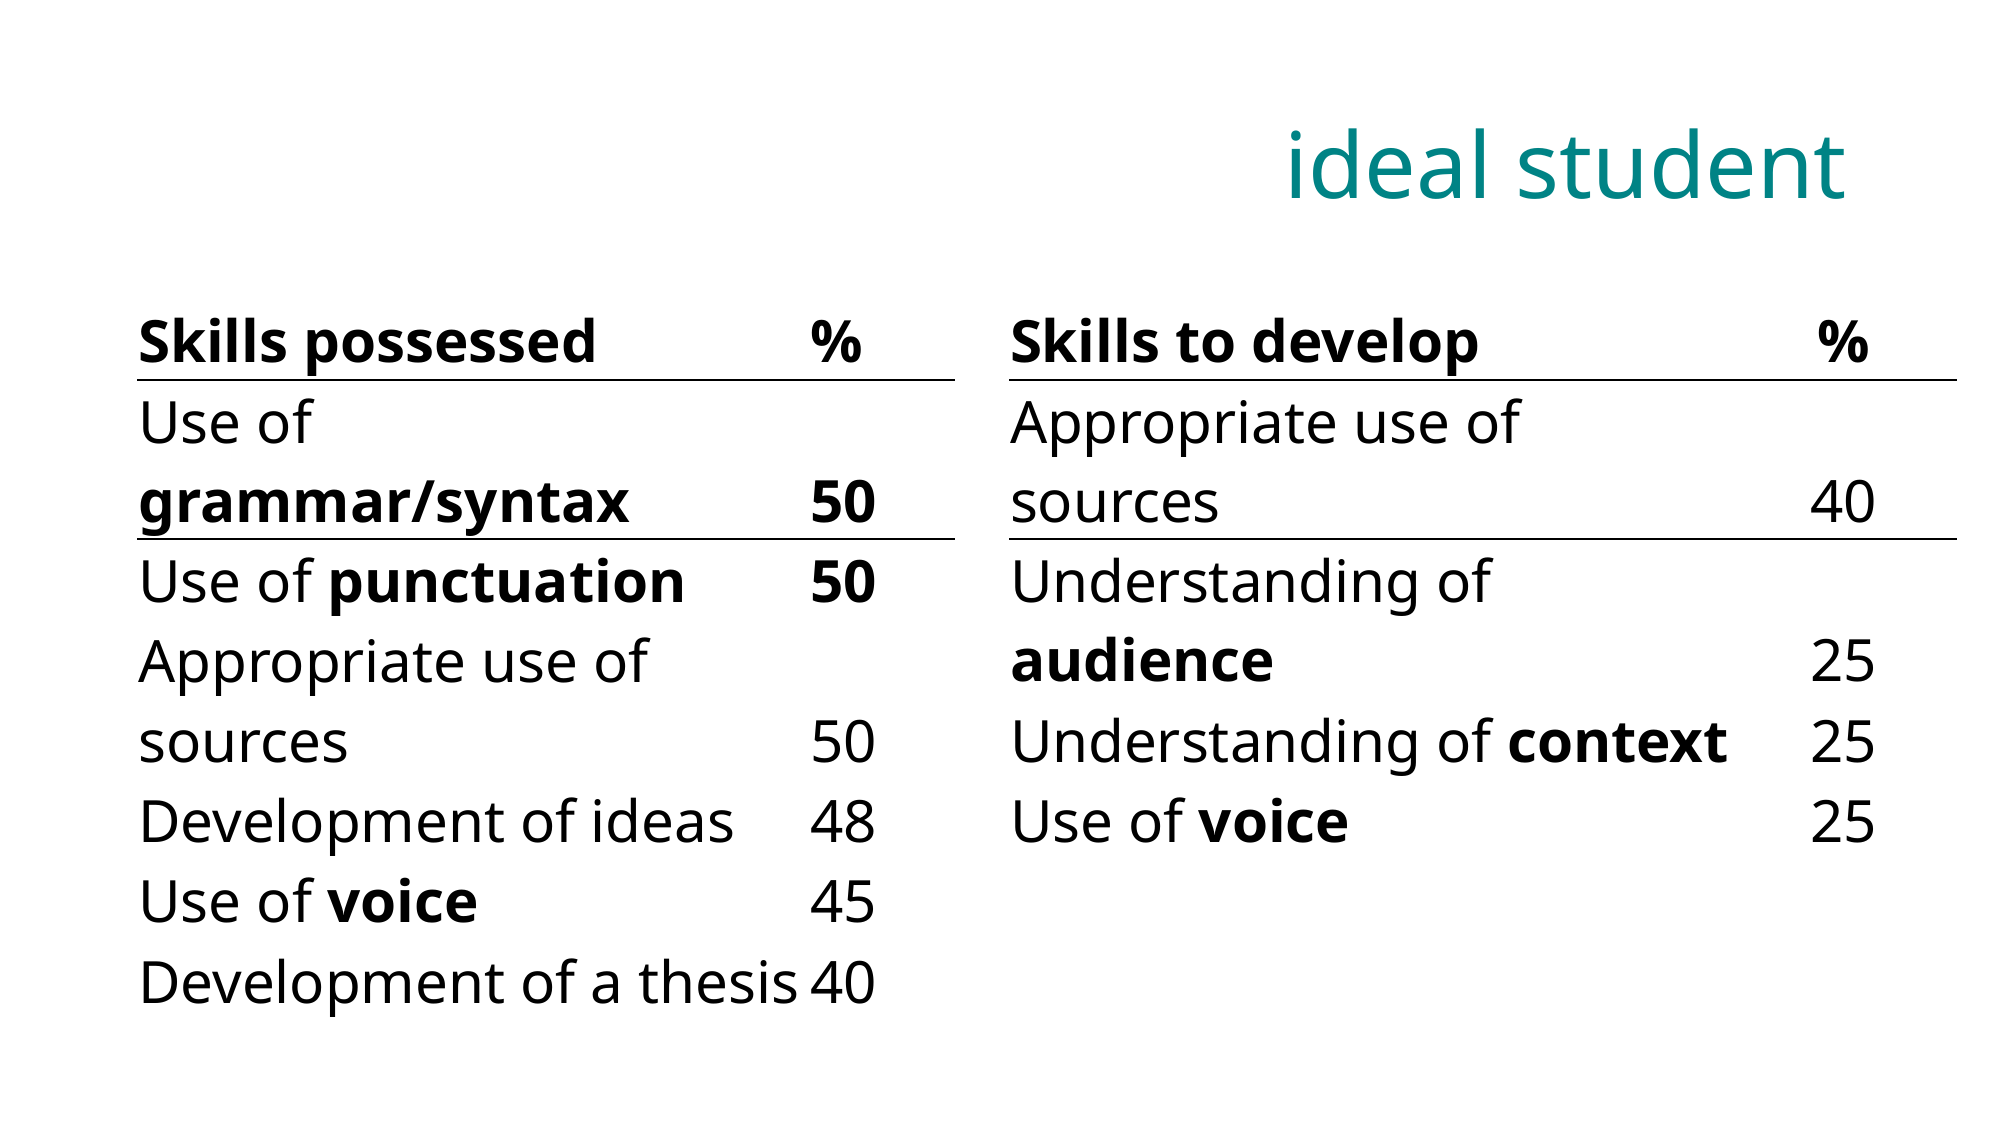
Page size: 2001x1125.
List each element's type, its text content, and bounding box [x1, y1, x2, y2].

table_header % [809, 299, 955, 379]
table_cell Use of punctuation [137, 540, 809, 620]
table_cell 40 [1731, 381, 1957, 538]
table_cell Use of voice [1009, 779, 1731, 860]
table_cell Understanding of context [1009, 699, 1731, 779]
table_header Skills to develop [1009, 299, 1731, 379]
table_cell 48 [809, 779, 955, 860]
table_cell Use of grammar/syntax [137, 381, 809, 538]
table_cell 45 [809, 860, 955, 940]
table_cell 25 [1731, 540, 1957, 699]
table_cell Appropriate use of sources [137, 620, 809, 779]
table_cell Development of ideas [137, 779, 809, 860]
table_header Skills possessed [137, 299, 809, 379]
table_cell Use of voice [137, 860, 809, 940]
table_cell 50 [809, 381, 955, 538]
table_cell Understanding of audience [1009, 540, 1731, 699]
table_cell Appropriate use of sources [1009, 381, 1731, 538]
table_cell 25 [1731, 699, 1957, 779]
table_cell 25 [1731, 779, 1957, 860]
title ideal student [137, 59, 1863, 278]
table_cell 40 [809, 940, 955, 1020]
table_header % [1731, 299, 1957, 379]
table_cell Development of a thesis [137, 940, 809, 1020]
table_cell 50 [809, 540, 955, 620]
table_cell 50 [809, 620, 955, 779]
